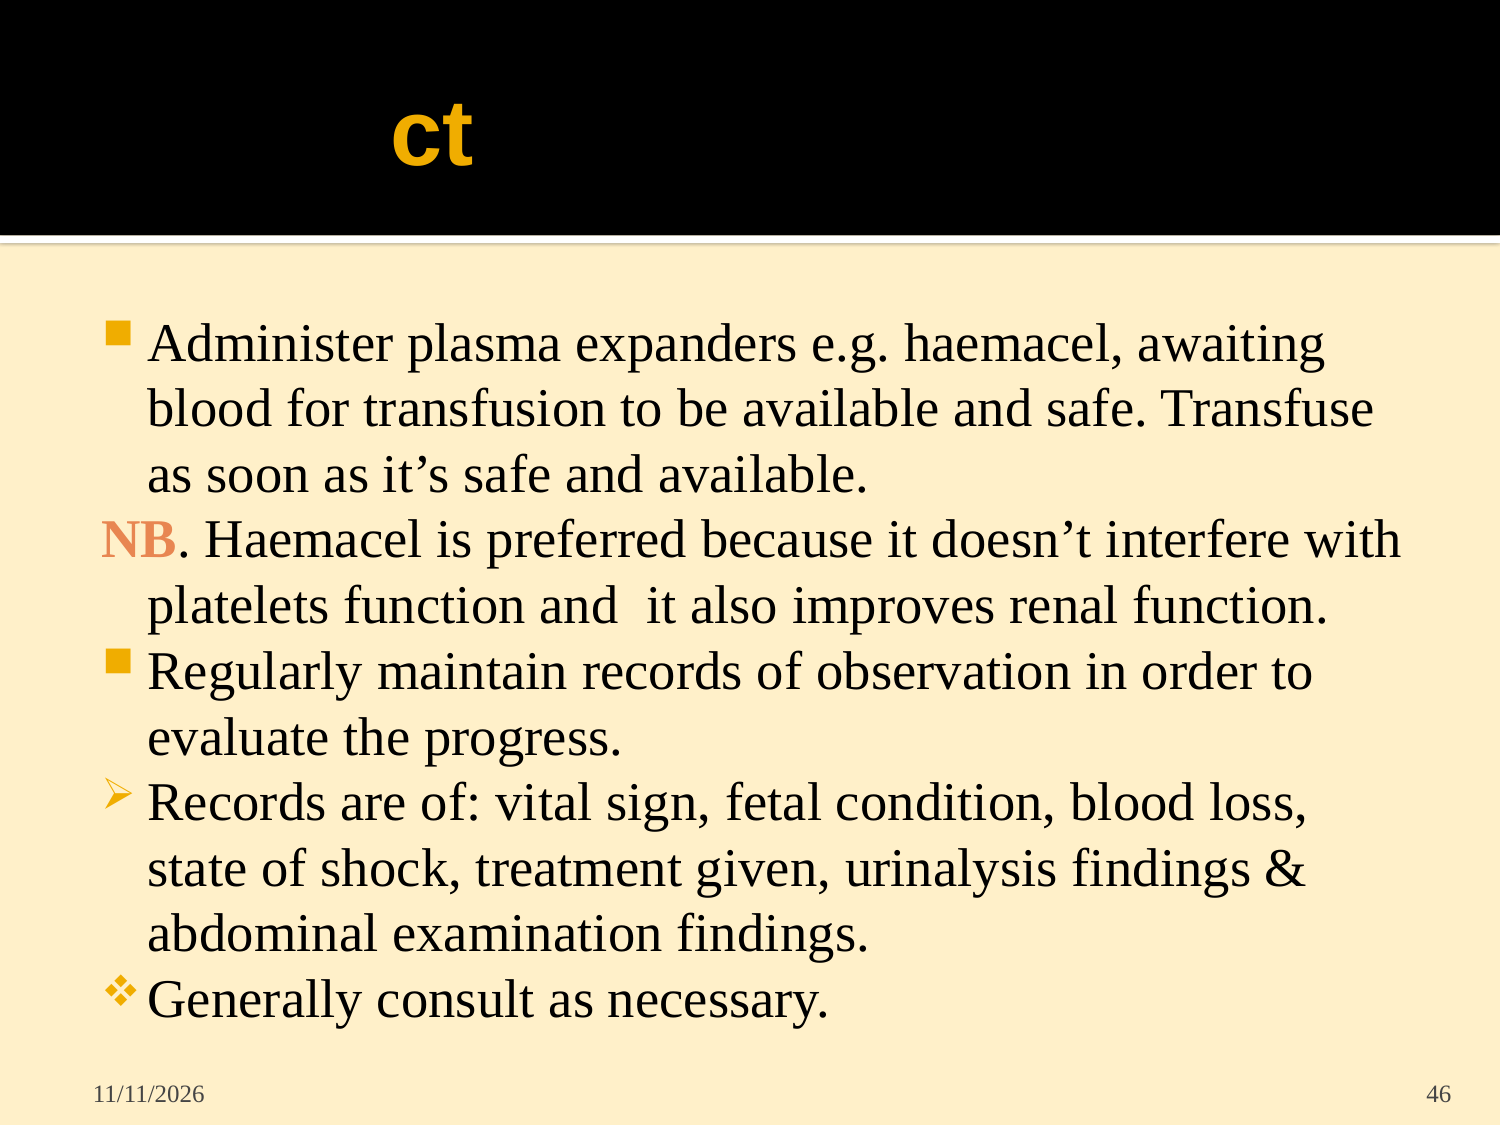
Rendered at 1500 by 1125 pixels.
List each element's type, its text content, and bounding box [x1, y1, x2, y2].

title ct [75, 25, 1425, 231]
list Administer plasma expanders e.g. haemacel, awaiting blood for transfusion to be available and safe. Transfuse as soon as it’s safe and available. NB. Haemacel is preferred because it doesn’t interfere with platelets function and it also improves renal function. Regularly maintain records of observation in order to evaluate the progress. Records are of: vital sign, fetal condition, blood loss, state of shock, treatment given, urinalysis findings & abdominal examination findings. Generally consult as necessary. [75, 291, 1425, 1100]
slide_number 46 [1345, 1062, 1467, 1108]
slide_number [75, 1062, 425, 1108]
